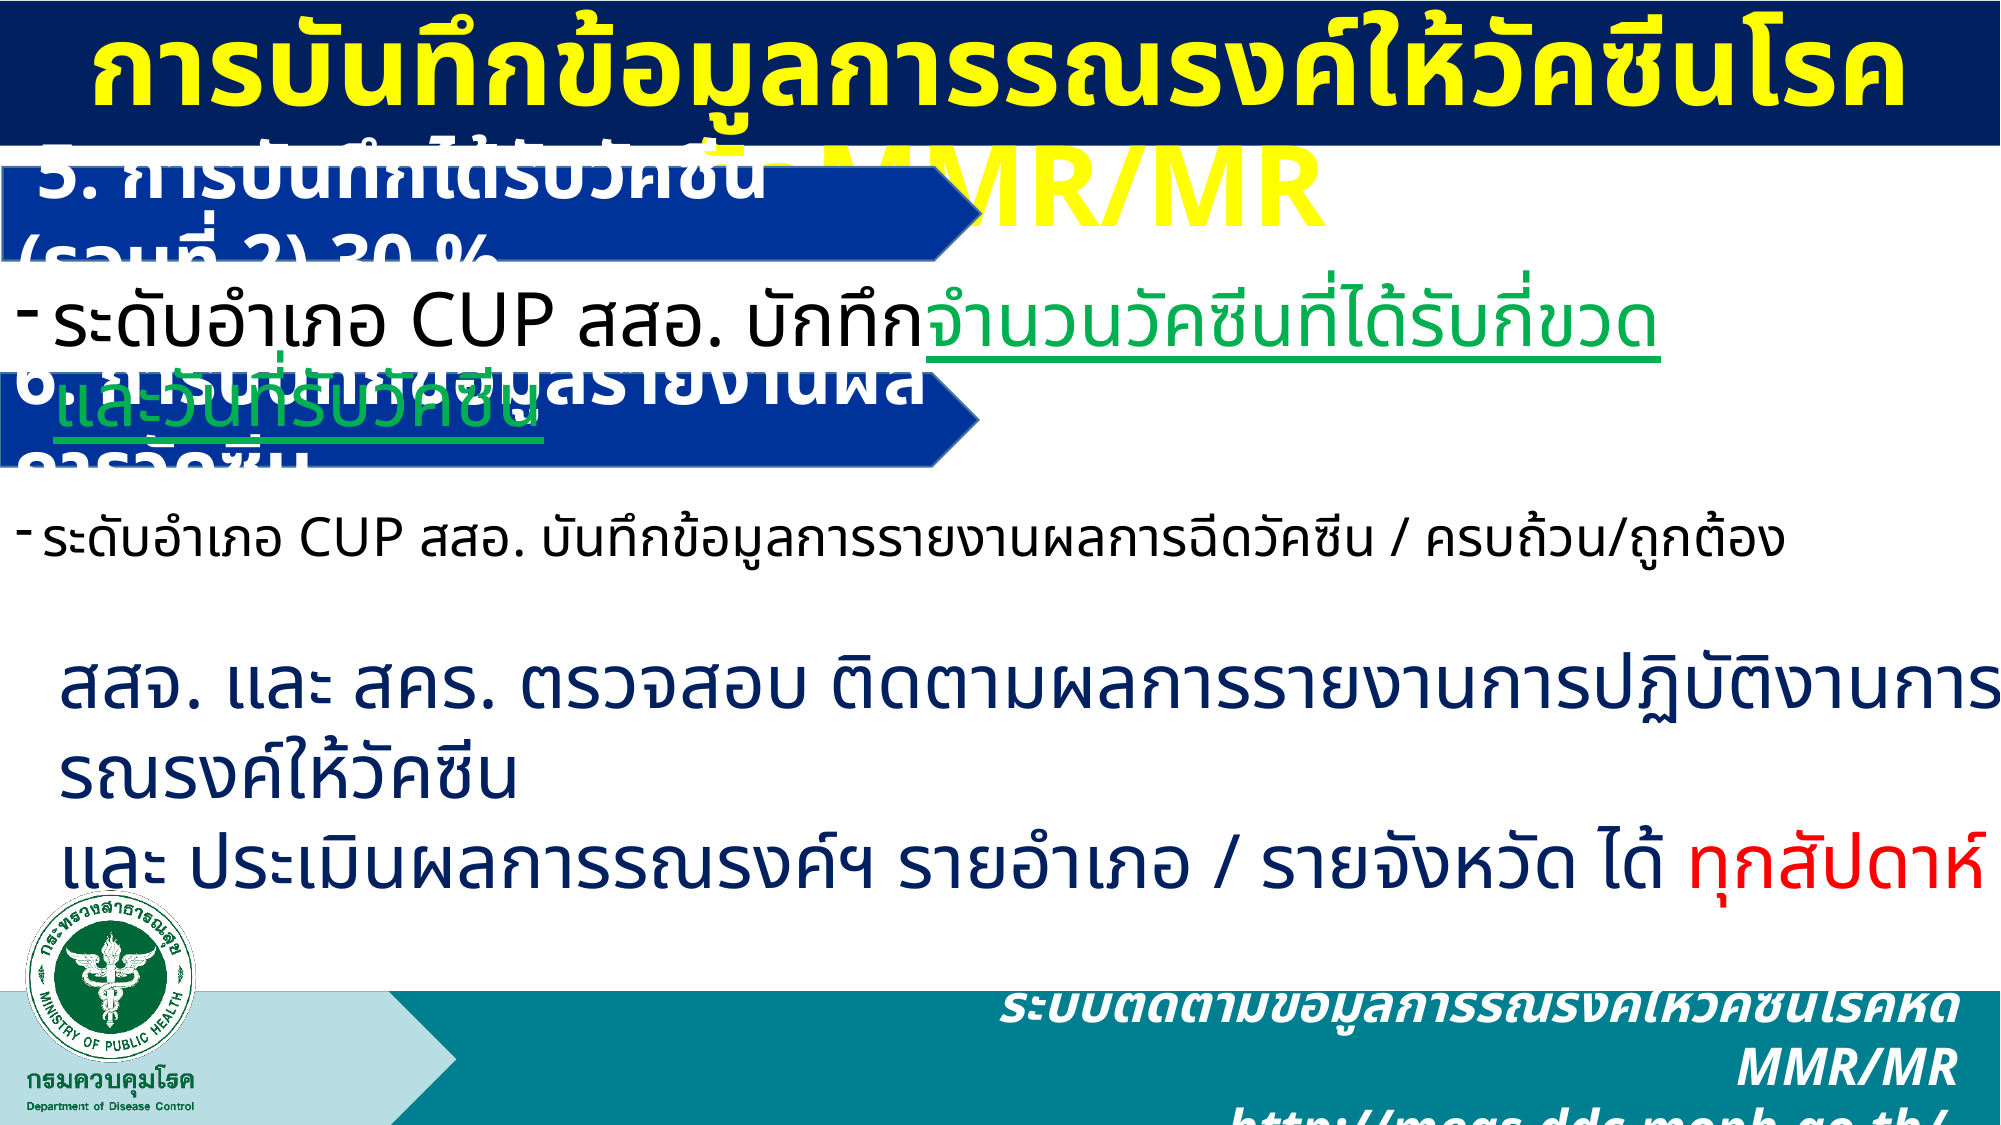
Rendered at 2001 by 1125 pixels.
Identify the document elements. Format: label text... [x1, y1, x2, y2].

text_box สสจ. และ สคร. ตรวจสอบ ติดตามผลการรายงานการปฏิบัติงานการรณรงค์ให้วัคซีน และ ประเมินผลการรณรงค์ฯ รายอำเภอ / รายจังหวัด ได้ ทุกสัปดาห์ [43, 625, 2000, 911]
text_box ระดับอำเภอ CUP สสอ. บักทึกจำนวนวัคซีนที่ได้รับกี่ขวด และวันที่รับวัคซีน [0, 273, 1737, 360]
text_box 5. การบันทึกได้รับวัคซีน (รอบที่ 2) 30 % [1, 165, 983, 262]
text_box 6. การบันทึกข้อมูลรายงานผลการวัคซีน [0, 372, 980, 468]
picture [21, 883, 200, 1121]
text_box การบันทึกข้อมูลการรณรงค์ให้วัคซีนโรคหัดMMR/MR [0, 0, 2000, 146]
text_box ระดับอำเภอ CUP สสอ. บันทึกข้อมูลการรายงานผลการฉีดวัคซีน / ครบถ้วน/ถูกต้อง [0, 502, 1848, 612]
